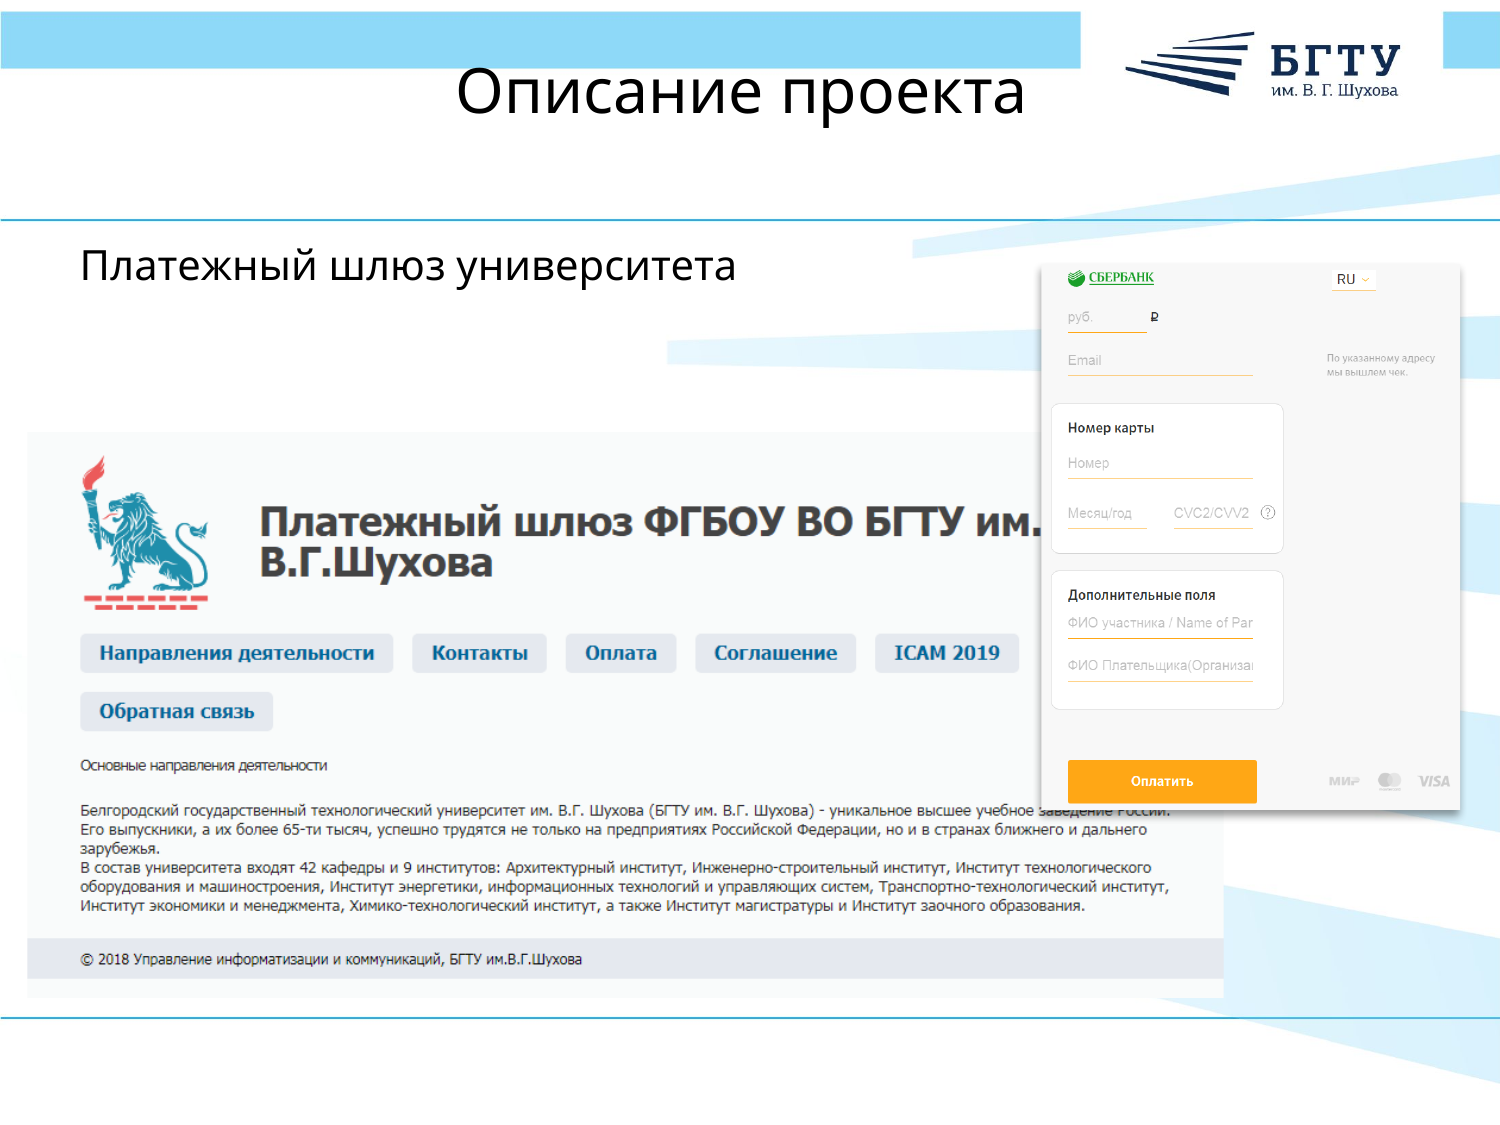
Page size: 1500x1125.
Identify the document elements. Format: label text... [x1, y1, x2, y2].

text_box Описание проекта [29, 19, 1455, 158]
text_box Платежный шлюз университета [64, 231, 1455, 297]
picture [0, 0, 1500, 1125]
